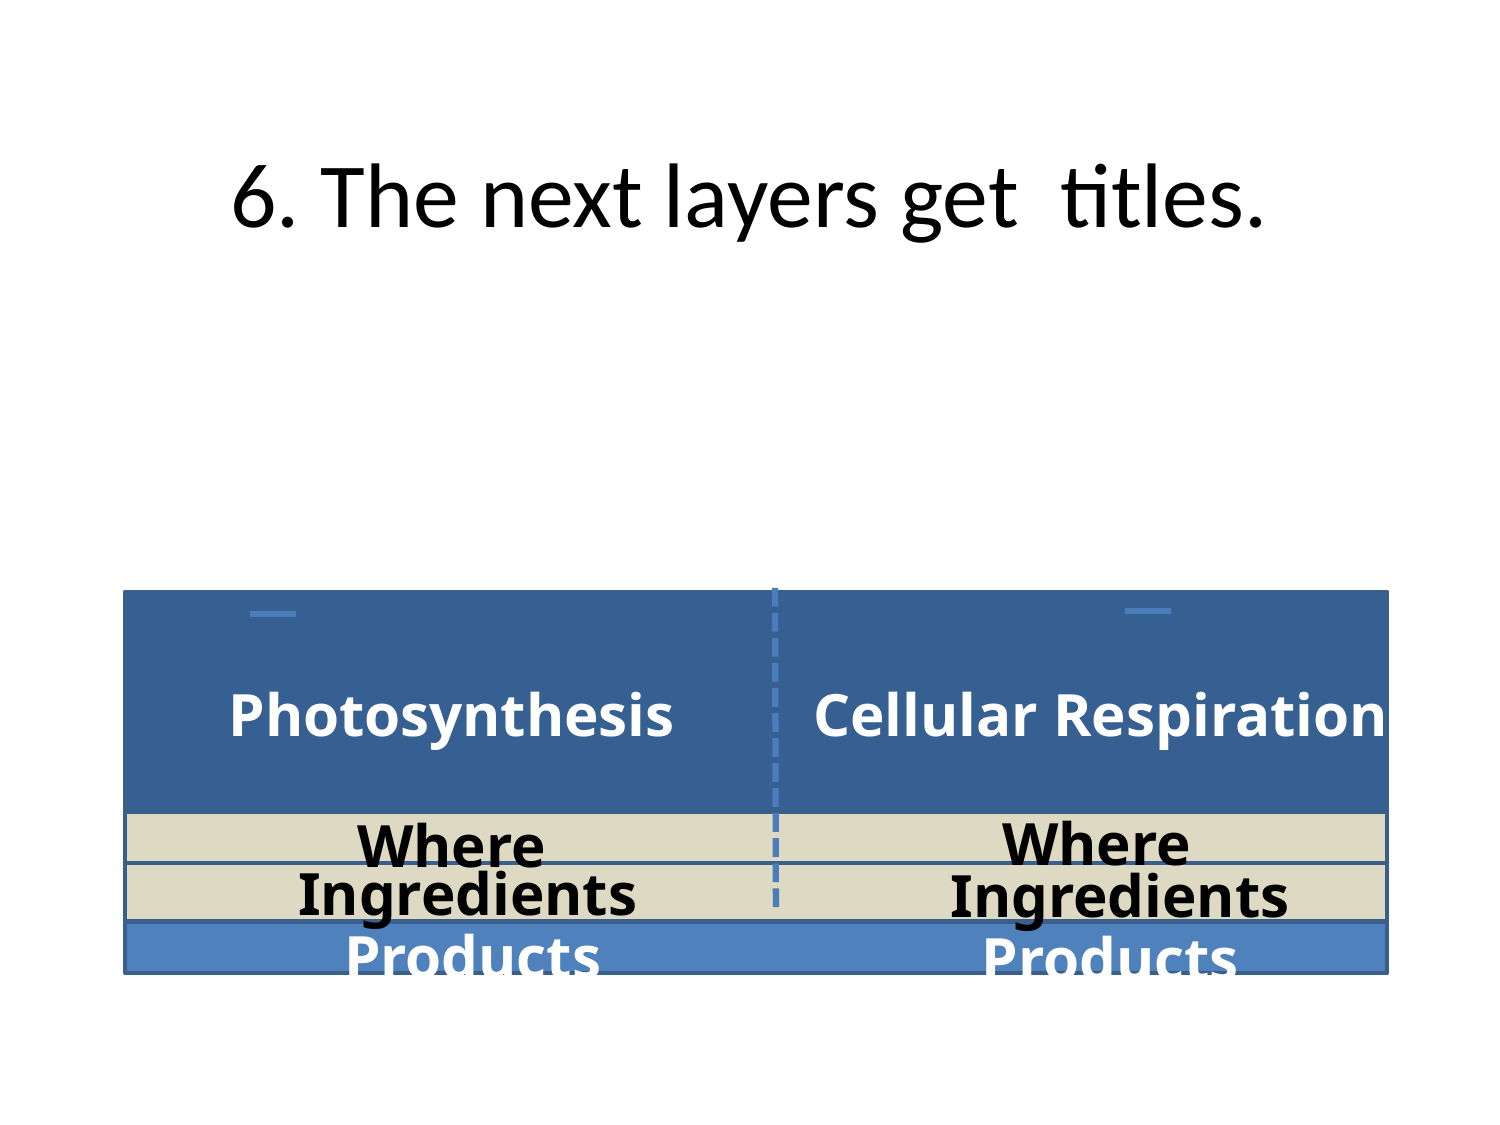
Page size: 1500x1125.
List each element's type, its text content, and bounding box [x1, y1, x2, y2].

text_box [561, 814, 769, 865]
text_box [652, 865, 935, 924]
text_box [779, 590, 1389, 814]
text_box [123, 590, 771, 814]
text_box [123, 865, 283, 924]
text_box Products [329, 912, 616, 998]
text_box [1254, 924, 1389, 975]
text_box Ingredients [935, 851, 1305, 937]
text_box [1206, 814, 1389, 865]
text_box Ingredients [283, 849, 652, 935]
text_box [123, 924, 329, 975]
text_box [781, 814, 987, 865]
text_box [1305, 865, 1389, 924]
text_box Where [342, 801, 561, 849]
text_box [616, 924, 966, 975]
text_box Where [987, 800, 1206, 851]
text_box Cellular Respiration [798, 670, 1403, 756]
text_box [123, 814, 342, 865]
text_box Photosynthesis [213, 670, 690, 756]
title 6. The next layers get titles. [75, 45, 1425, 338]
text_box Products [966, 914, 1254, 999]
